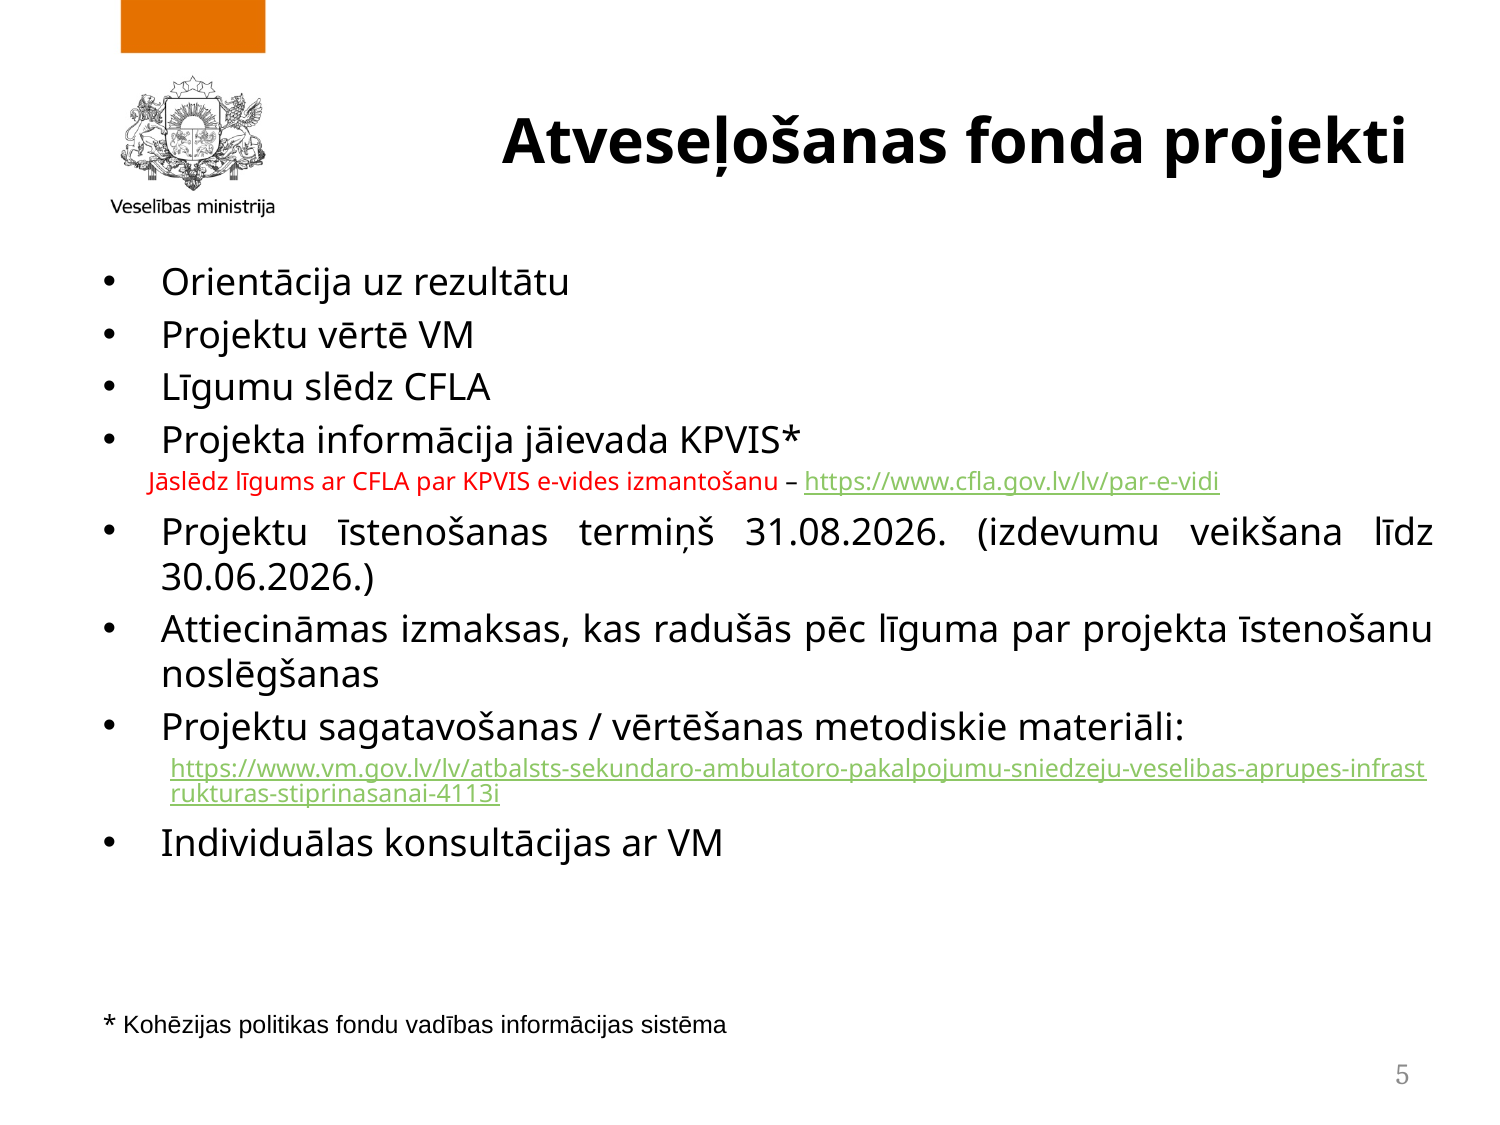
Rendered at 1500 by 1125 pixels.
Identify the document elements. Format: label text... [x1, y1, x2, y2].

list Orientācija uz rezultātu Projektu vērtē VM Līgumu slēdz CFLA Projekta informācija jāievada KPVIS* Jāslēdz līgums ar CFLA par KPVIS e-vides izmantošanu – https://www.cfla.gov.lv/lv/par-e-vidi Projektu īstenošanas termiņš 31.08.2026. (izdevumu veikšana līdz 30.06.2026.) Attiecināmas izmaksas, kas radušās pēc līguma par projekta īstenošanu noslēgšanas Projektu sagatavošanas / vērtēšanas metodiskie materiāli: https://www.vm.gov.lv/lv/atbalsts-sekundaro-ambulatoro-pakalpojumu-sniedzeju-veselibas-aprupes-infrastrukturas-stiprinasanai-4113i Individuālas konsultācijas ar VM * Kohēzijas politikas fondu vadības informācijas sistēma [87, 250, 1450, 1081]
picture [48, 0, 338, 322]
slide_number 5 [1074, 1042, 1425, 1103]
title Atveseļošanas fonda projekti [300, 45, 1425, 233]
